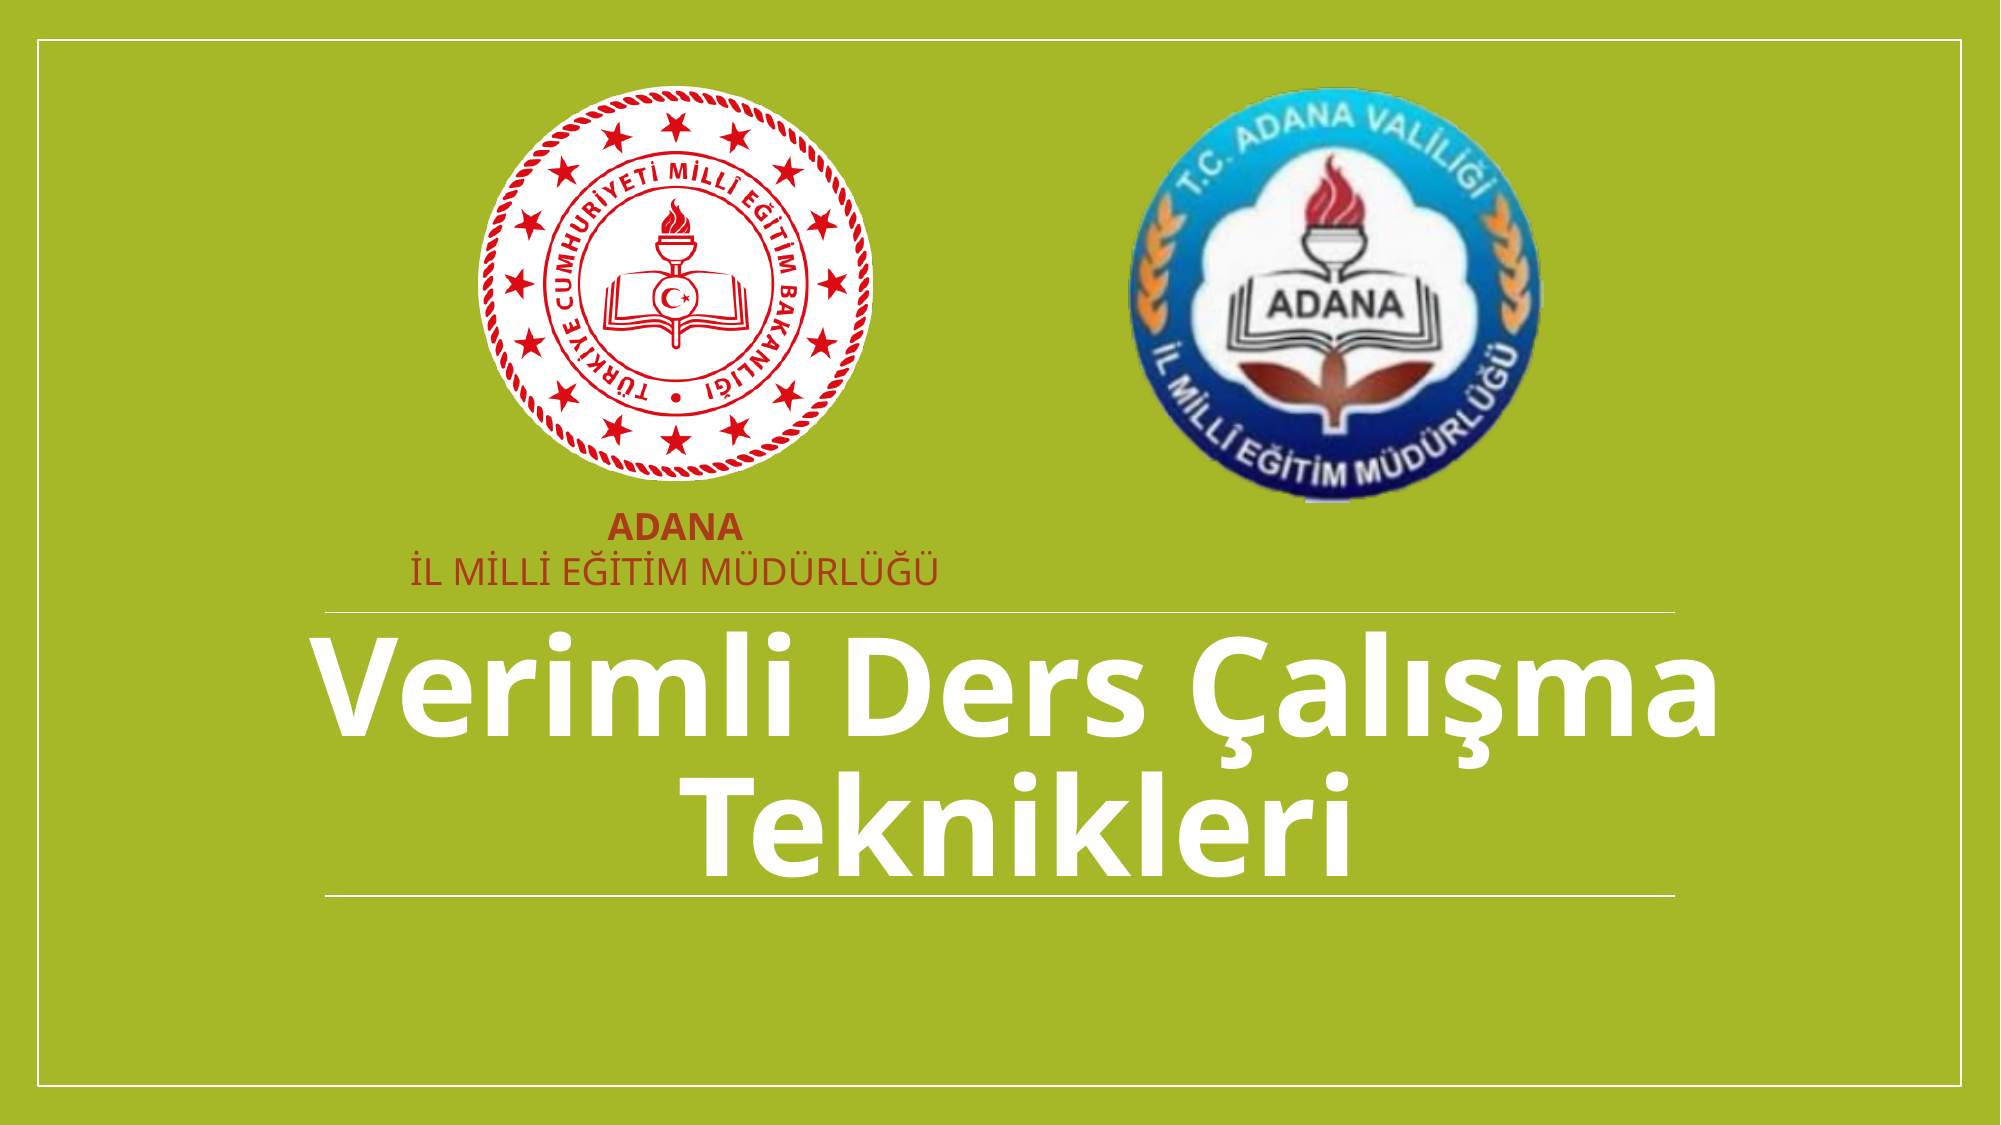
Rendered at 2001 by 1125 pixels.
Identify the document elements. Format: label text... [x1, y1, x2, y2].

text_box ADANA İL MİLLİ EĞİTİM MÜDÜRLÜĞÜ [395, 495, 956, 601]
picture [1127, 86, 1544, 504]
title Verimli Ders Çalışma Teknikleri [136, 595, 1900, 912]
picture [477, 86, 873, 481]
